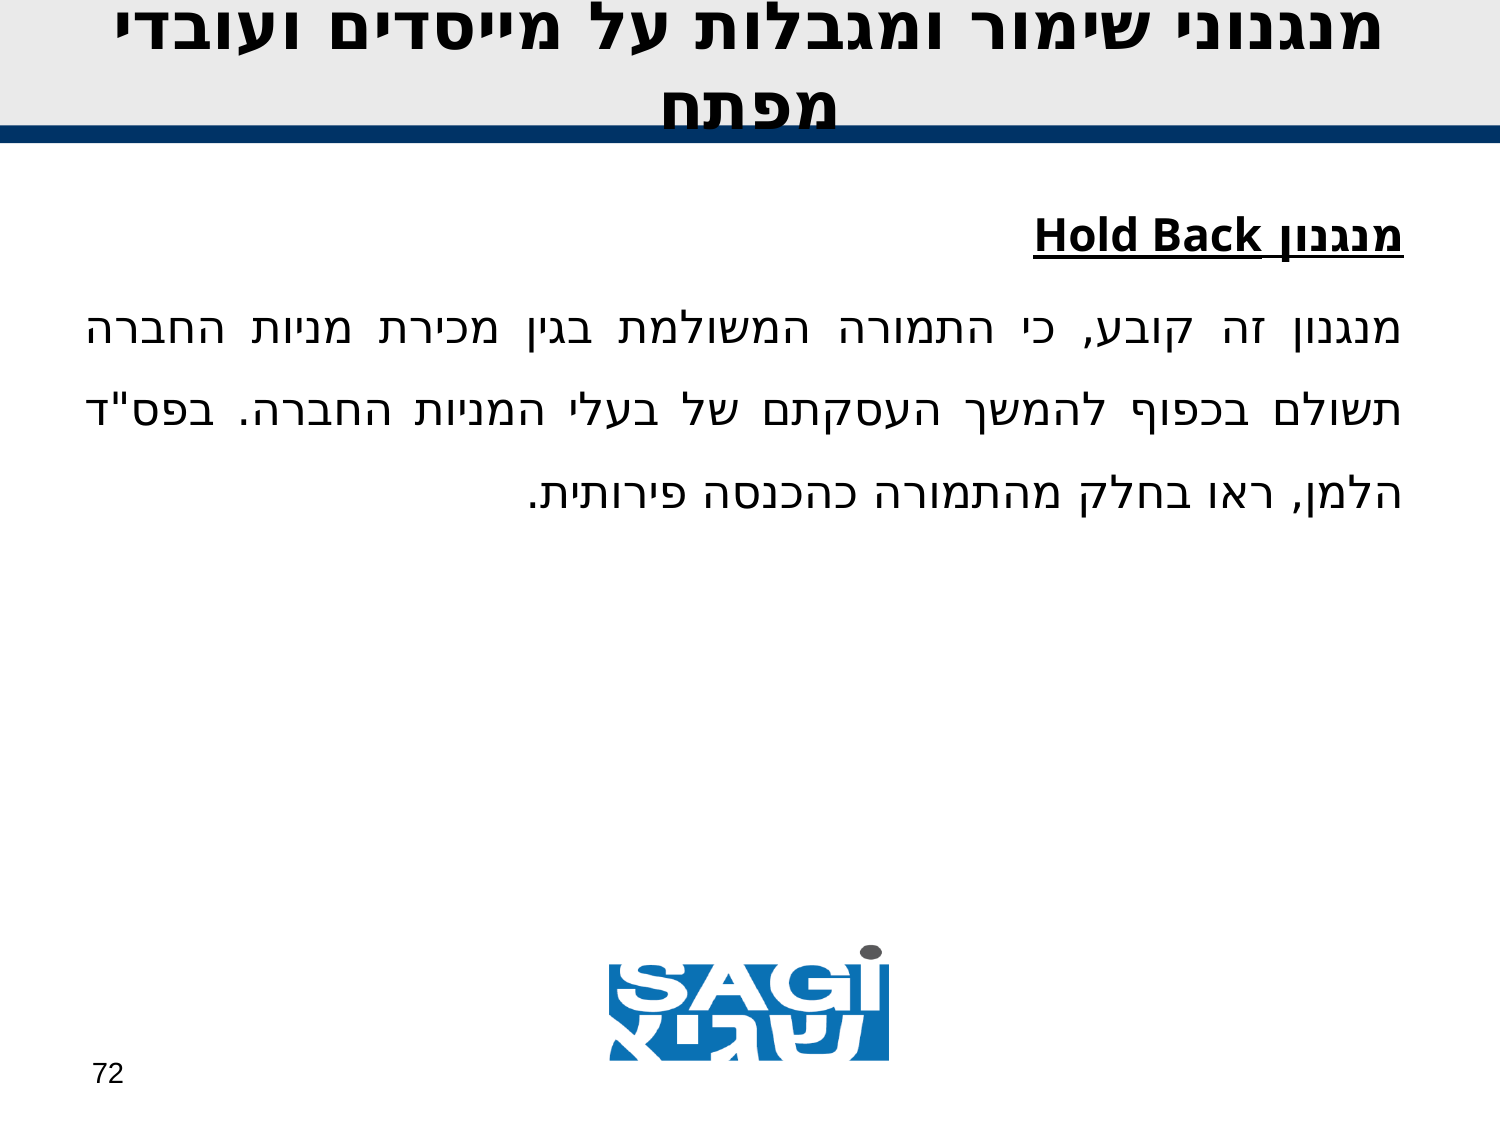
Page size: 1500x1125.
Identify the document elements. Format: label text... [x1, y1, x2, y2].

text_box מנגנוני שימור ומגבלות על מייסדים ועובדי מפתח [29, 0, 1471, 126]
picture [596, 940, 904, 1063]
list מנגנון Hold Back מנגנון זה קובע, כי התמורה המשולמת בגין מכירת מניות החברה תשולם בכפוף להמשך העסקתם של בעלי המניות החברה. בפס"ד הלמן, ראו בחלק מהתמורה כהכנסה פירותית. [69, 171, 1420, 914]
slide_number 72 [76, 1046, 428, 1125]
